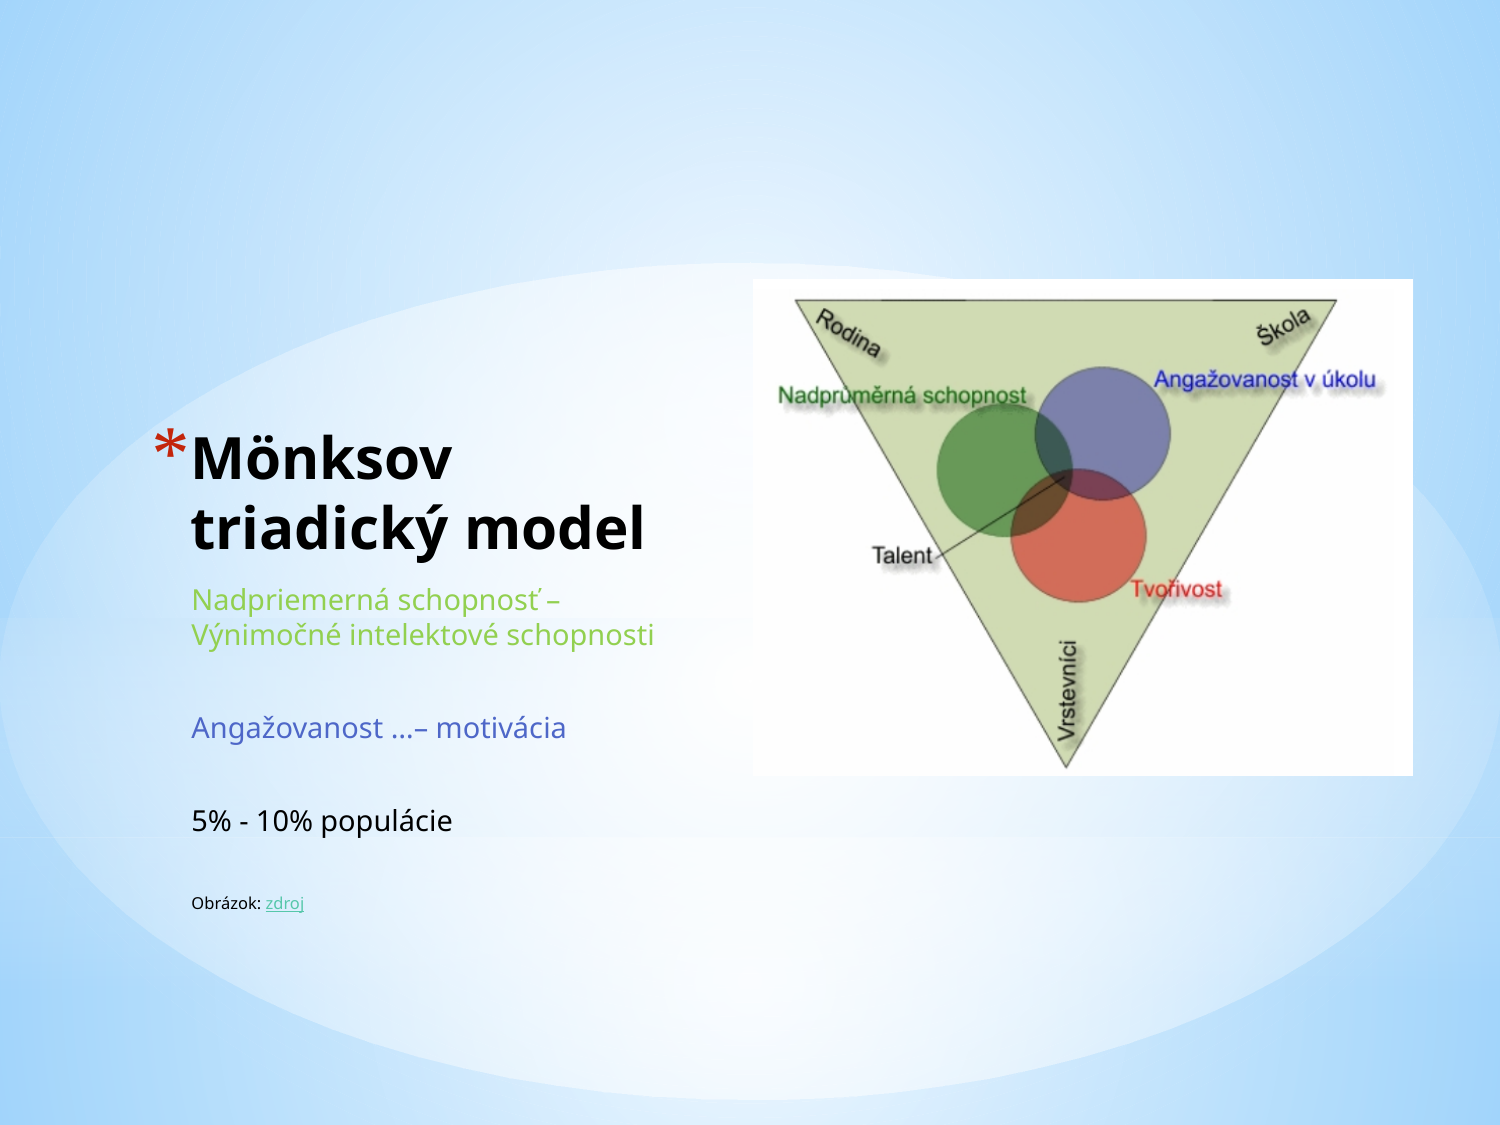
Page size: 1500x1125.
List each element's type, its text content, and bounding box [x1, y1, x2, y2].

title Mönksov triadický model [137, 362, 735, 569]
list Nadpriemerná schopnosť – Výnimočné intelektové schopnosti Angažovanost …– motivácia 5% - 10% populácie Obrázok: zdroj [176, 573, 733, 925]
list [753, 279, 1413, 776]
